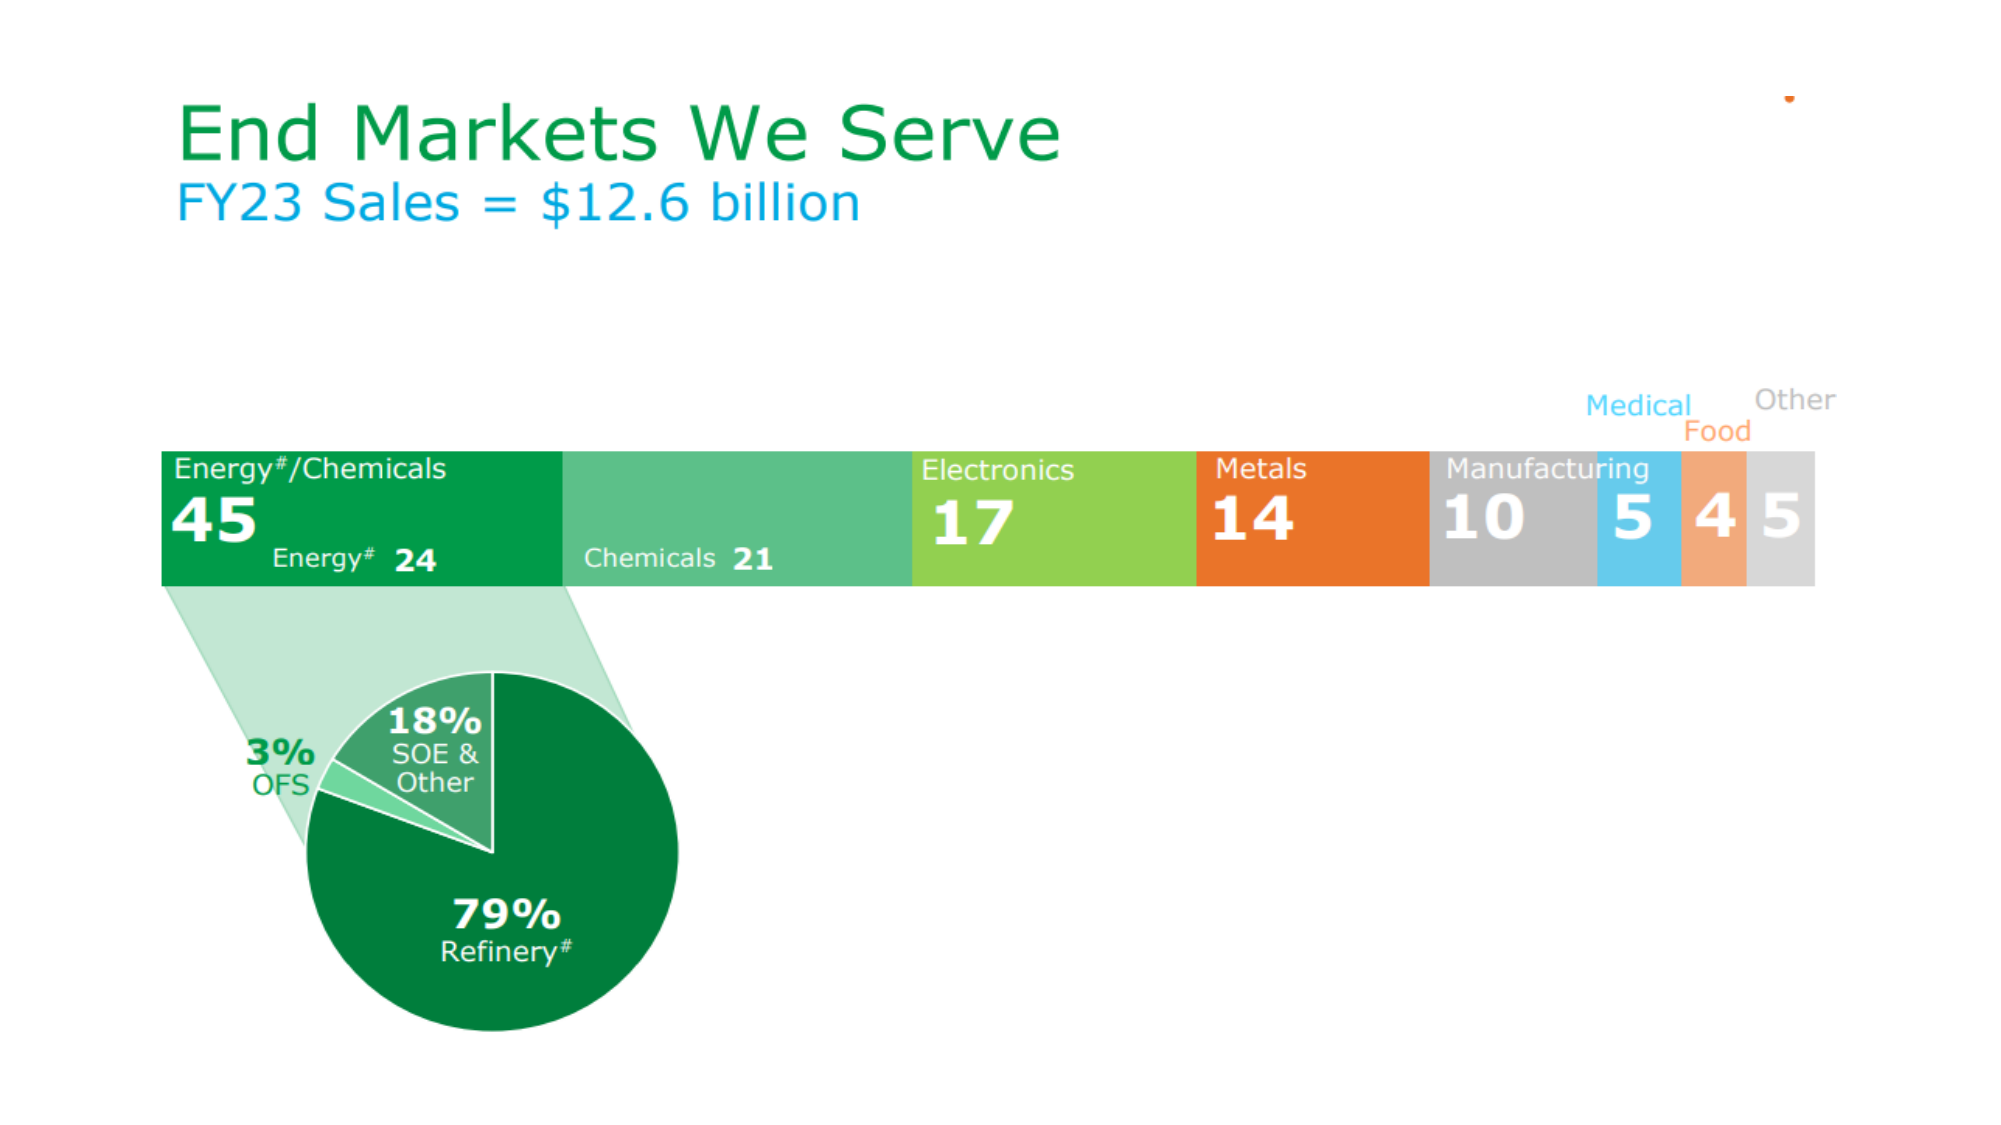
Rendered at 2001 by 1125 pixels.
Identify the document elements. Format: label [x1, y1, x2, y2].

list [151, 95, 1837, 1036]
